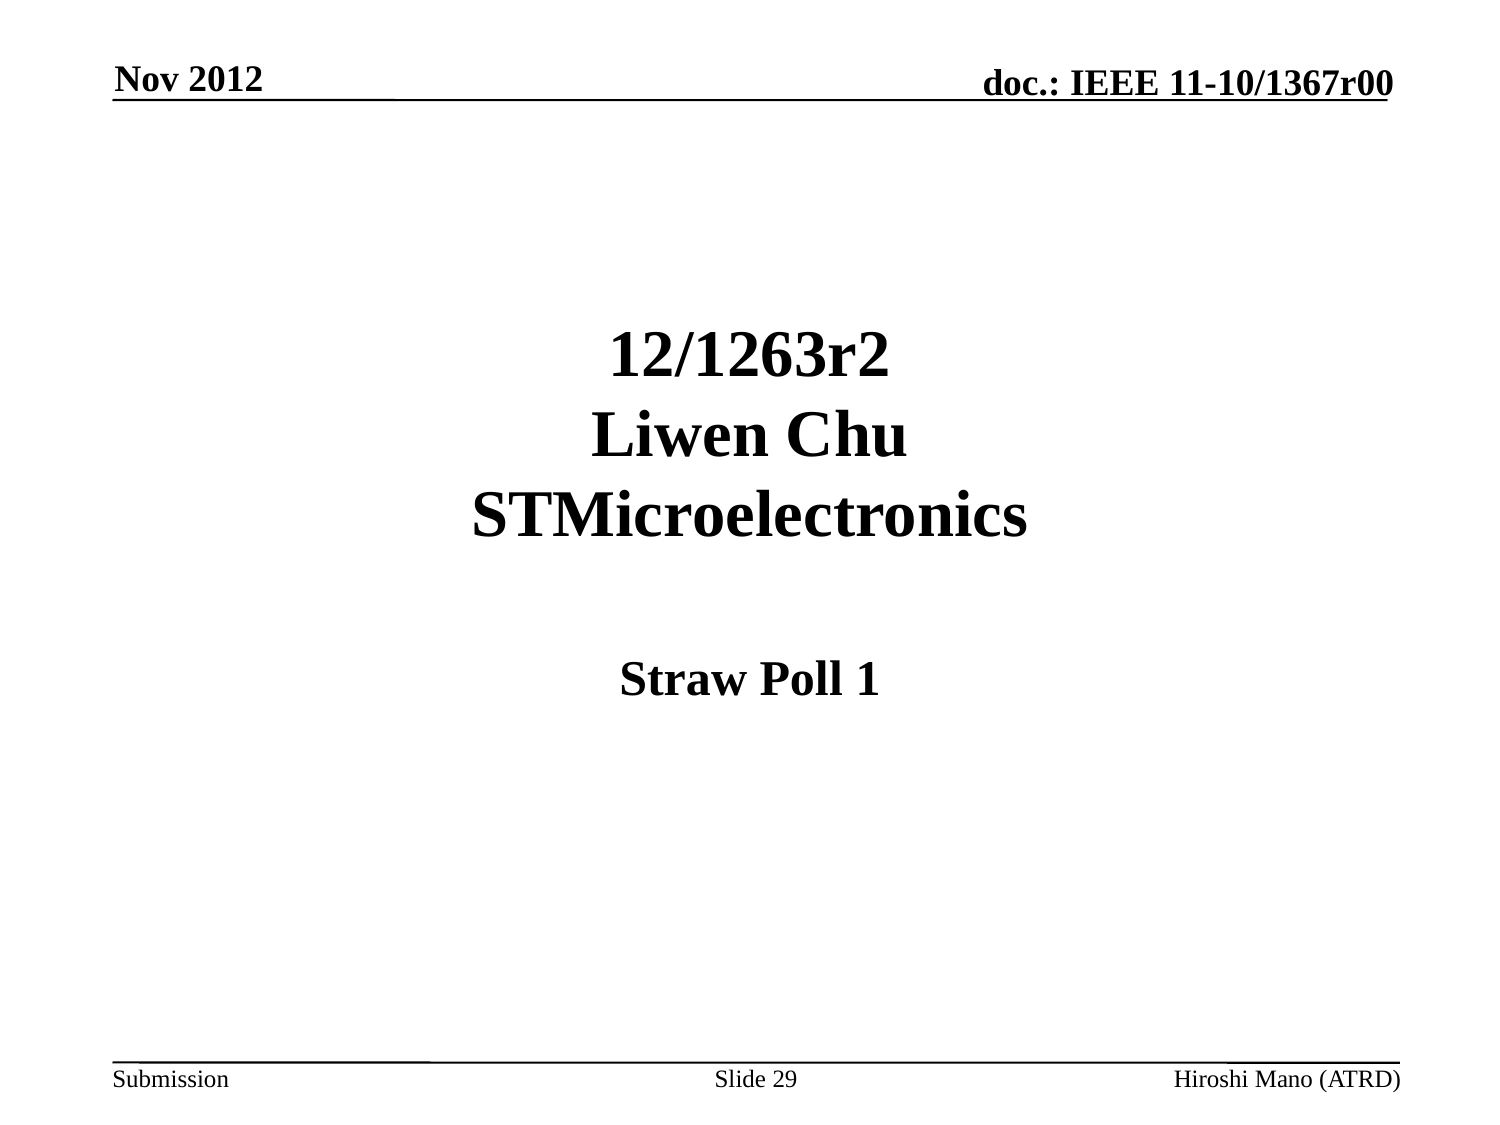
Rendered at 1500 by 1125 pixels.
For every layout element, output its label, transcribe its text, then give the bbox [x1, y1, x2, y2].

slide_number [114, 54, 423, 100]
footer Hiroshi Mano (ATRD) [878, 1061, 1402, 1093]
slide_number Slide 29 [712, 1061, 800, 1123]
subtitle Straw Poll 1 [224, 637, 1276, 926]
title 12/1263r2 Liwen Chu STMicroelectronics [112, 349, 1388, 591]
